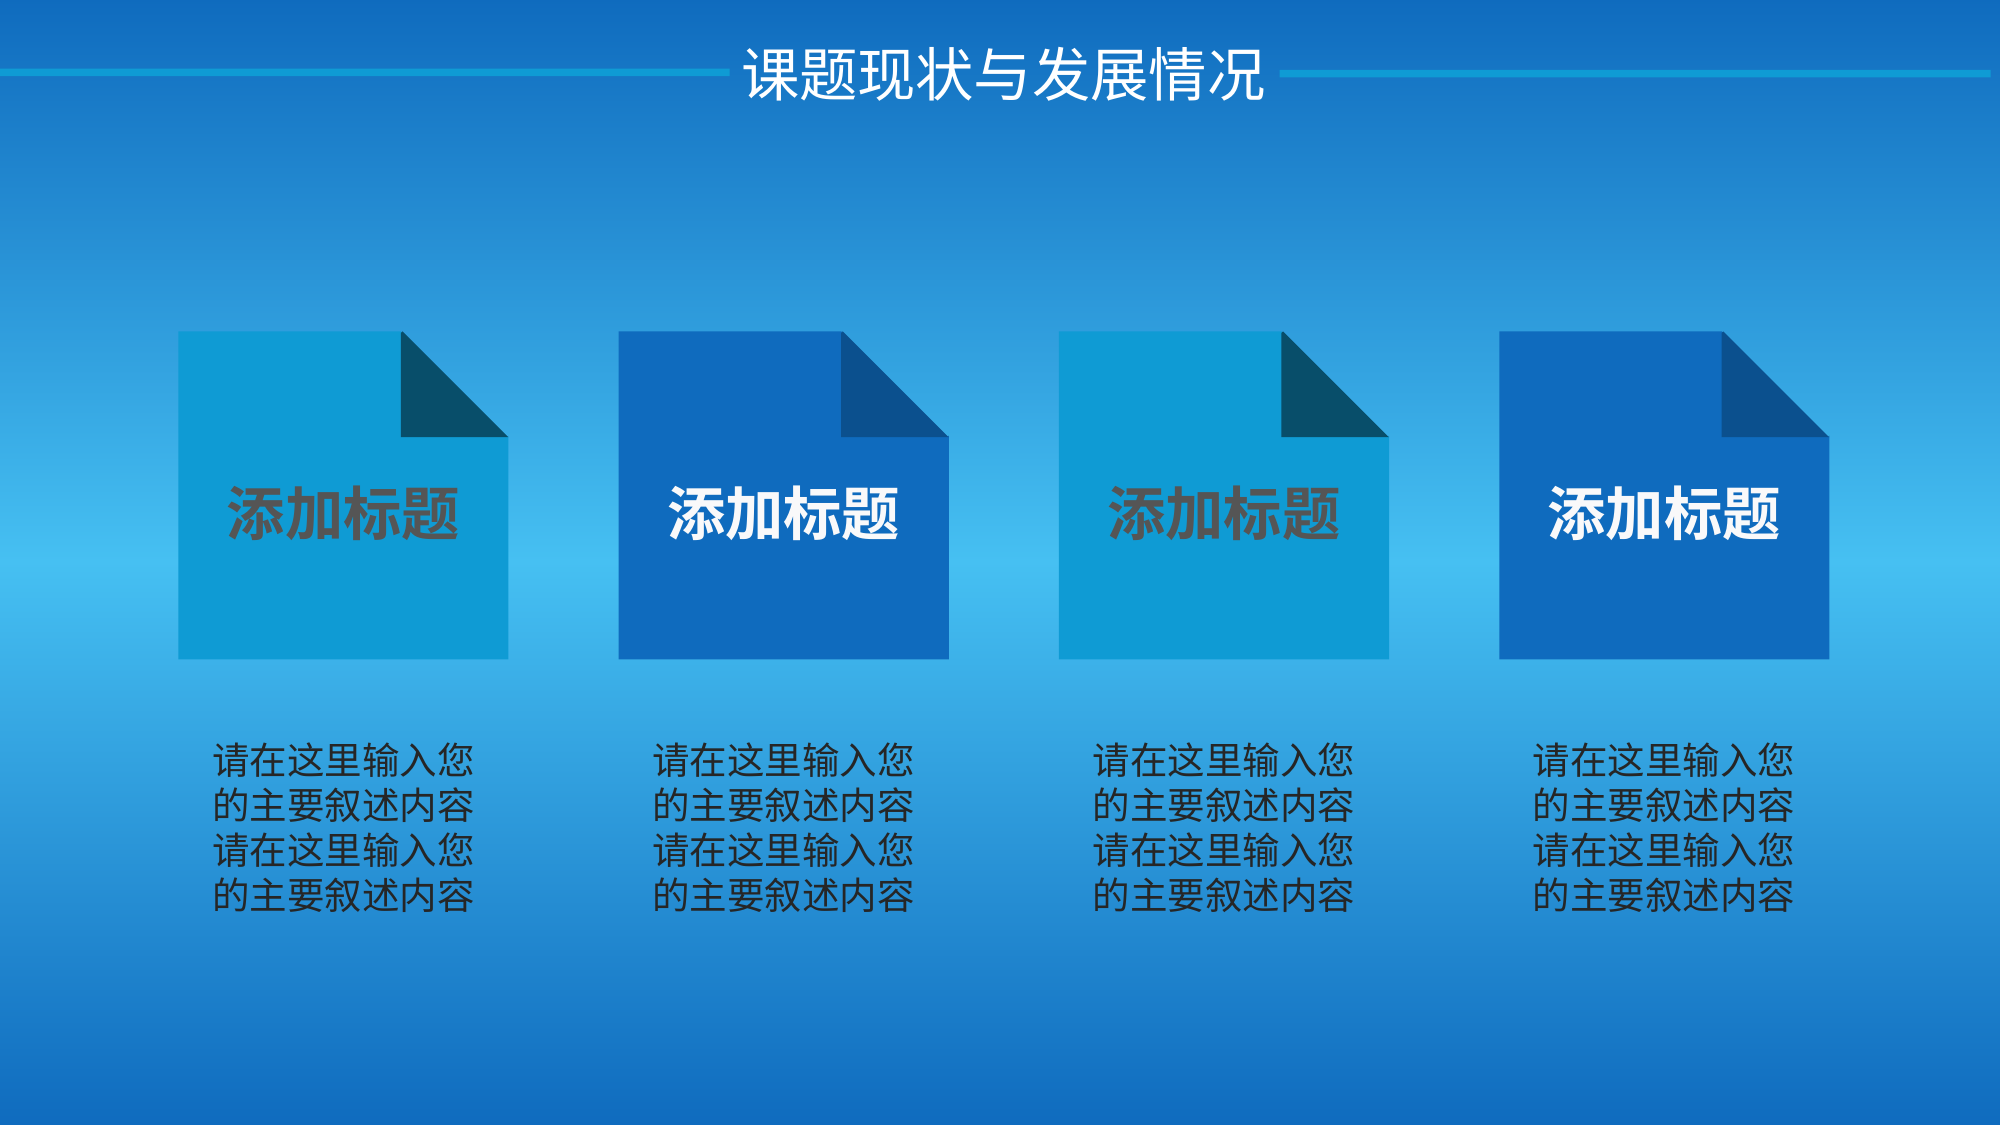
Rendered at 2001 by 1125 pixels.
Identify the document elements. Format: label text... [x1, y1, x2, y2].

text_box [399, 329, 511, 439]
text_box [617, 330, 950, 661]
text_box [1498, 330, 1831, 661]
text_box 添加标题 [1532, 470, 1796, 555]
text_box 添加标题 [212, 470, 475, 555]
text_box 添加标题 [652, 470, 916, 555]
text_box 请在这里输入您 的主要叙述内容 请在这里输入您 的主要叙述内容 [637, 729, 930, 970]
text_box 请在这里输入您 的主要叙述内容 请在这里输入您 的主要叙述内容 [197, 729, 490, 970]
text_box [1280, 329, 1392, 439]
text_box [1279, 69, 1992, 78]
text_box 请在这里输入您 的主要叙述内容 请在这里输入您 的主要叙述内容 [1518, 729, 1811, 970]
text_box [1057, 330, 1391, 661]
text_box 请在这里输入您 的主要叙述内容 请在这里输入您 的主要叙述内容 [1077, 729, 1371, 970]
text_box [177, 330, 510, 661]
text_box [840, 329, 952, 439]
text_box [1720, 329, 1832, 439]
text_box 课题现状与发展情况 [726, 30, 1302, 116]
text_box [0, 68, 726, 77]
text_box 添加标题 [1092, 470, 1356, 555]
